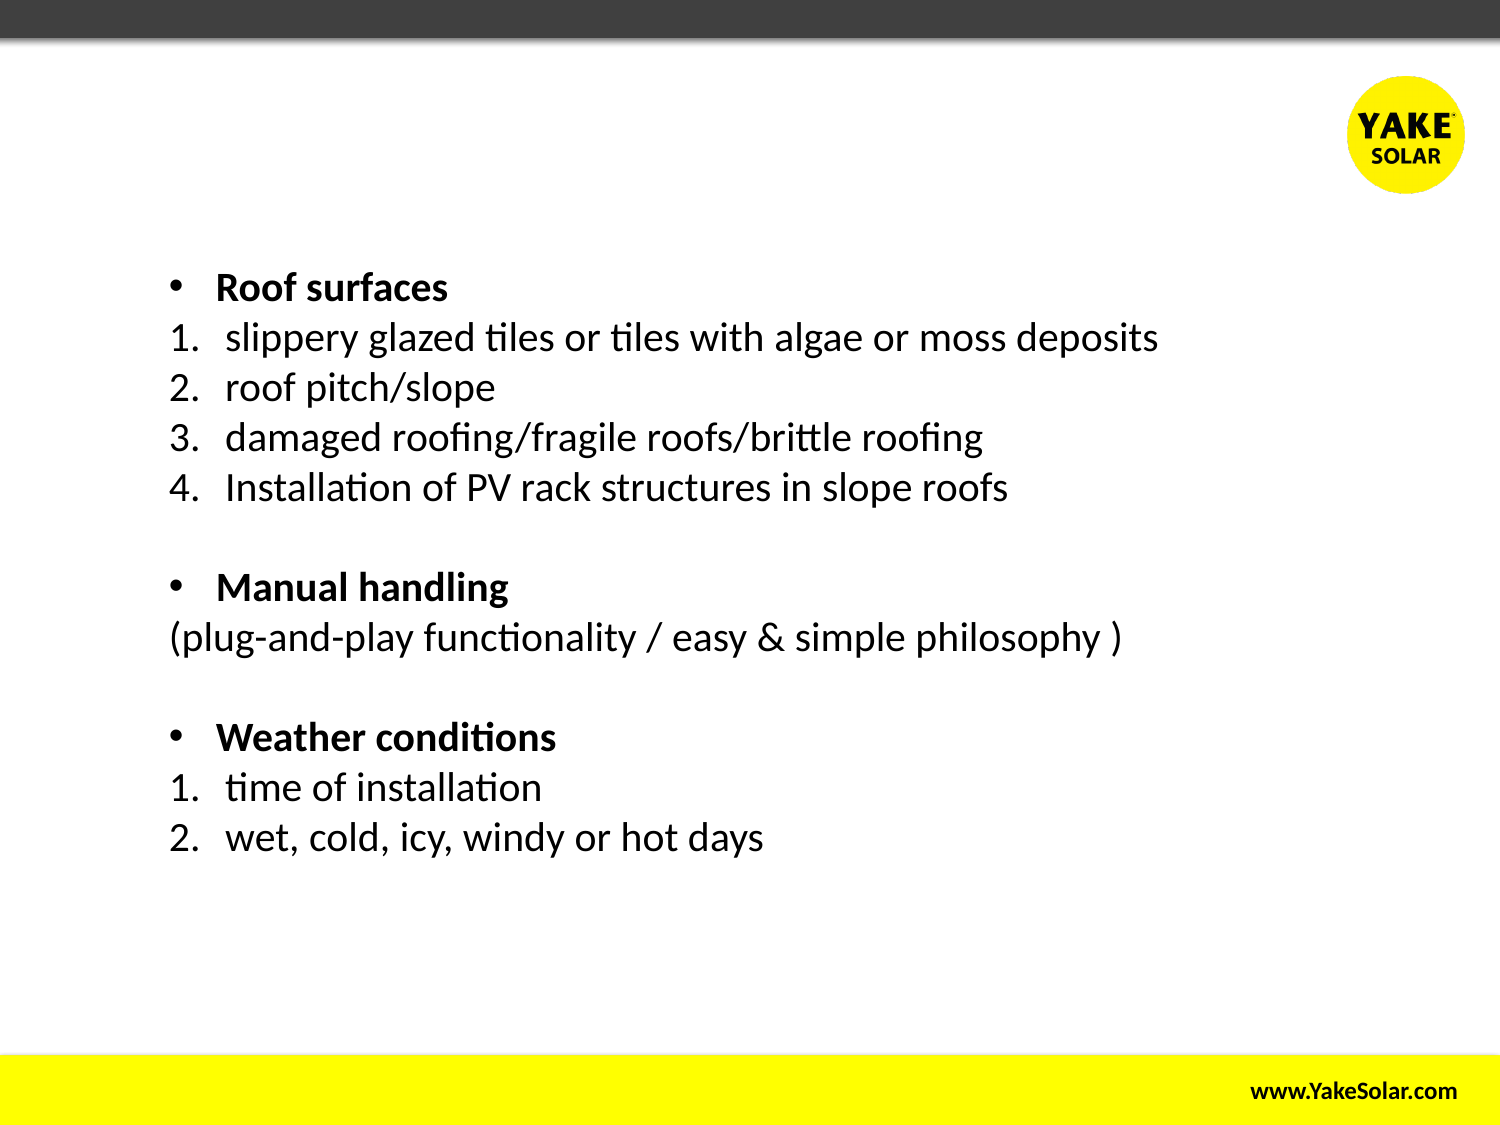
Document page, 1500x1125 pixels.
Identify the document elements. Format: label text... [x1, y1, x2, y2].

text_box Roof surfaces slippery glazed tiles or tiles with algae or moss deposits roof pitch/slope damaged roofing/fragile roofs/brittle roofing Installation of PV rack structures in slope roofs Manual handling (plug-and-play functionality / easy & simple philosophy ) Weather conditions time of installation wet, cold, icy, windy or hot days [154, 252, 1350, 958]
